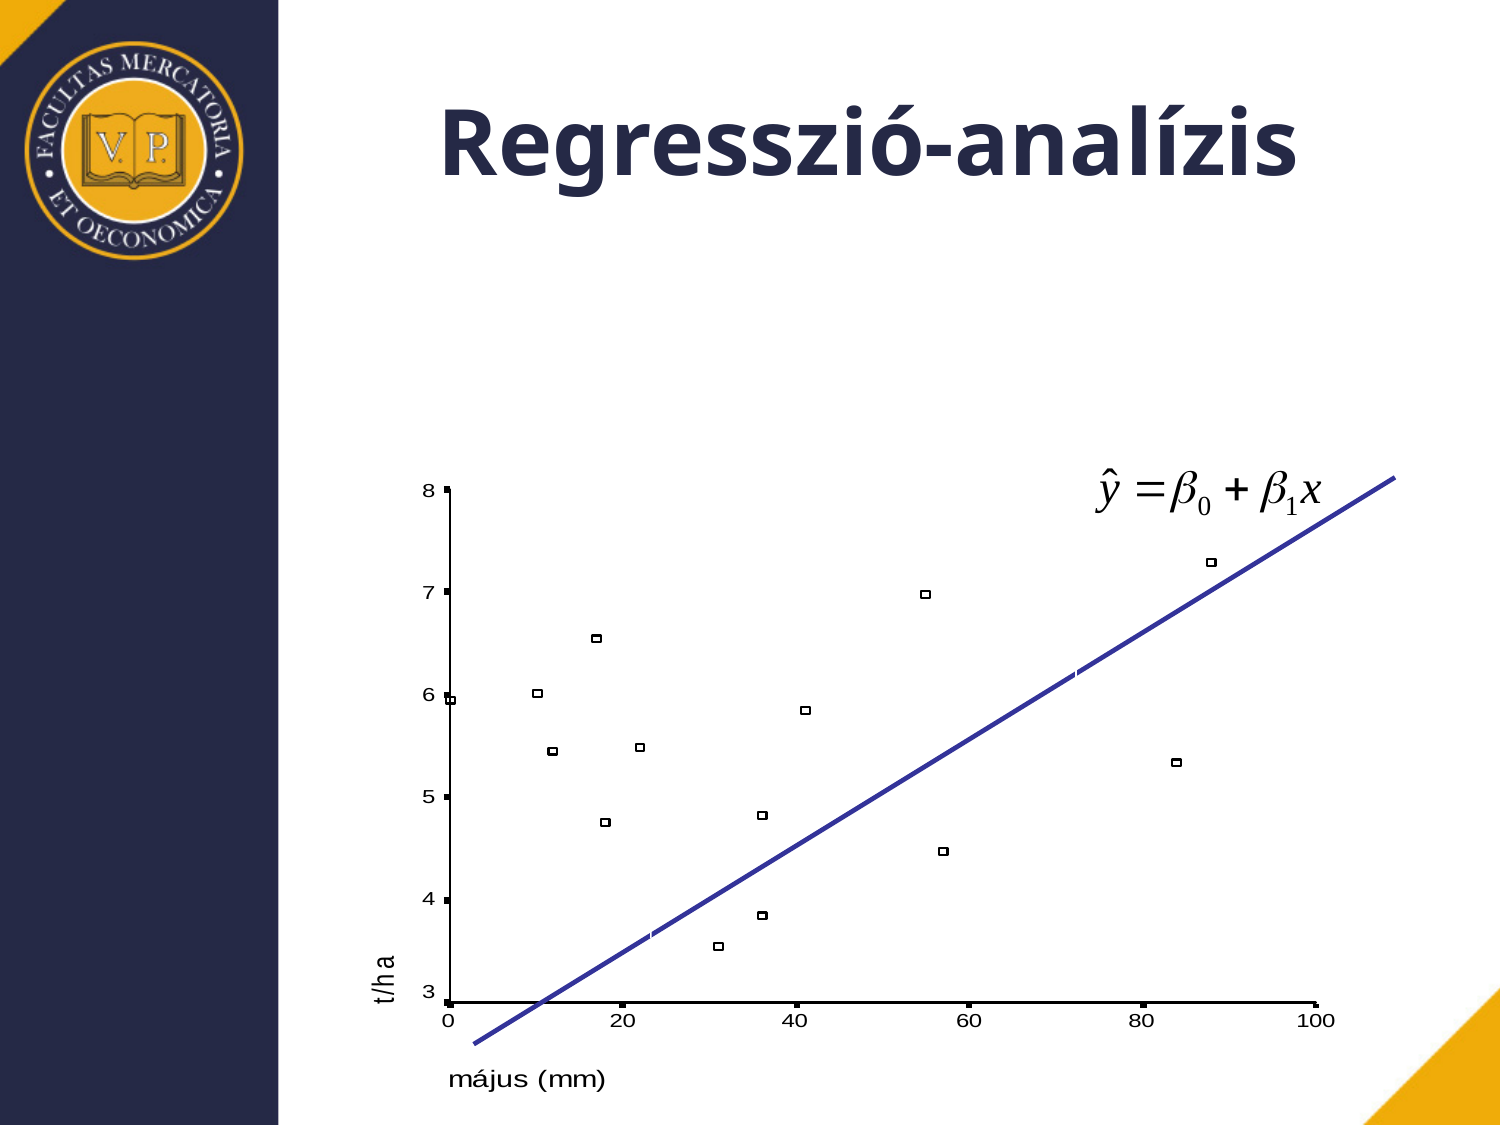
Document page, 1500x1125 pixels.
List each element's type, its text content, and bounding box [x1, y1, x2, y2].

title Regresszió-analízis [312, 44, 1426, 233]
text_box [1087, 456, 1331, 528]
picture [0, 0, 1500, 1125]
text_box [312, 456, 1360, 1123]
